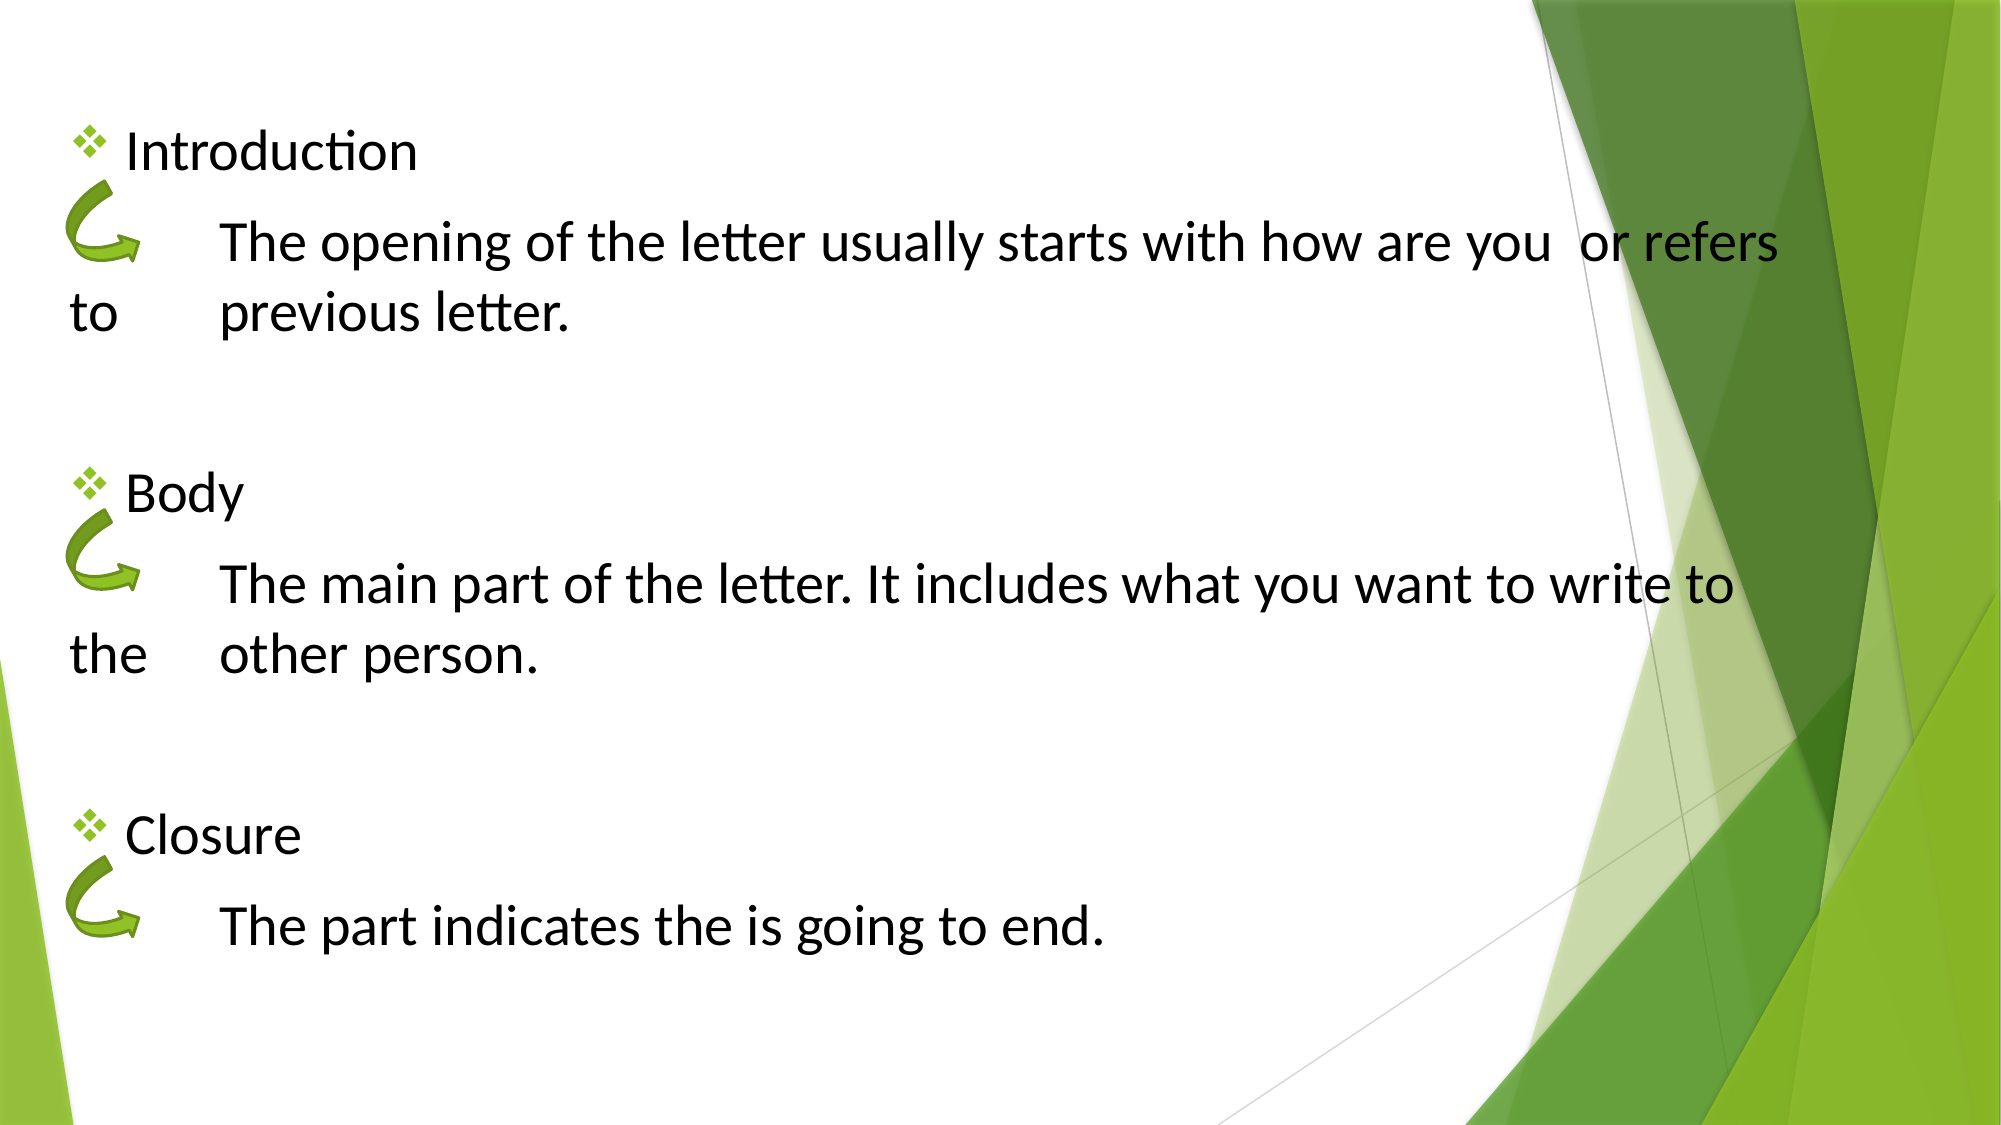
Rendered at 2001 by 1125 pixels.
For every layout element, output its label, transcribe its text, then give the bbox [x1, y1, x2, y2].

text_box [65, 855, 141, 939]
text_box [65, 179, 141, 263]
text_box [65, 508, 141, 592]
list Introduction The opening of the letter usually starts with how are you or refers to previous letter. Body The main part of the letter. It includes what you want to write to the other person. Closure The part indicates the is going to end. [54, 104, 1798, 1125]
